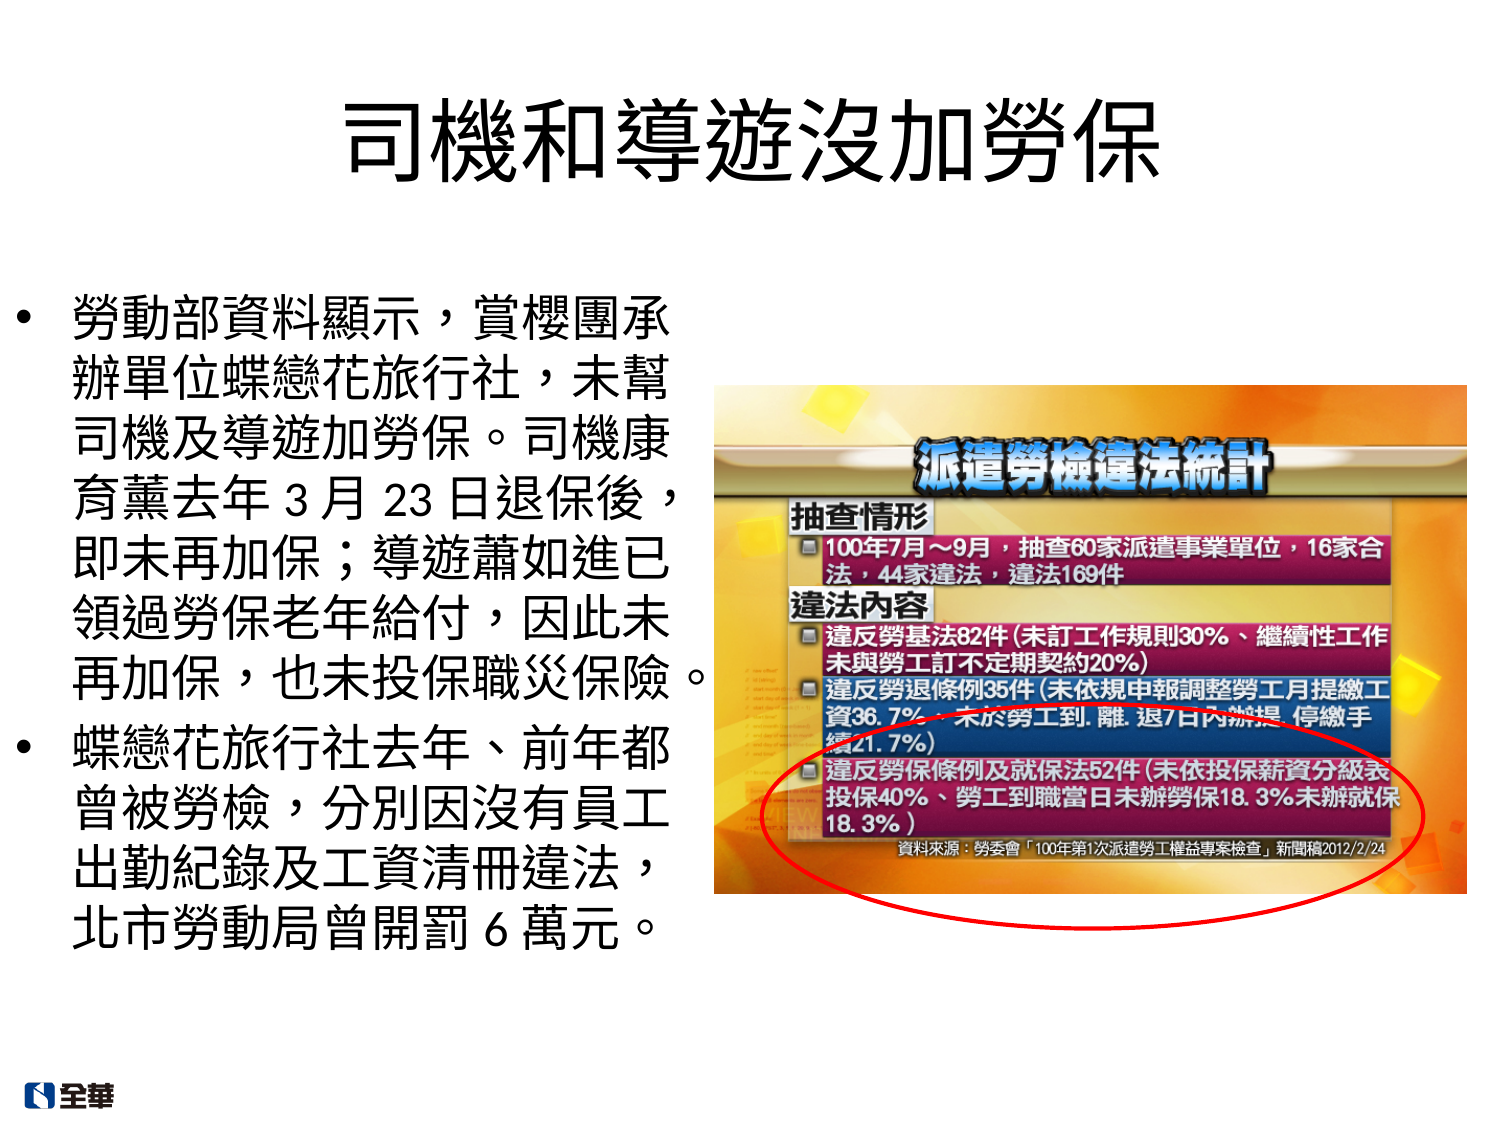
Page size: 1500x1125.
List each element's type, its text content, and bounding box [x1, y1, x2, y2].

list 勞動部資料顯示，賞櫻團承辦單位蝶戀花旅行社，未幫司機及導遊加勞保。司機康育薰去年3月23日退保後，即未再加保；導遊蕭如進已領過勞保老年給付，因此未再加保，也未投保職災保險。 蝶戀花旅行社去年、前年都曾被勞檢，分別因沒有員工出勤紀錄及工資清冊違法，北市勞動局曾開罰6萬元。 [0, 278, 692, 1022]
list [714, 385, 1468, 894]
text_box [868, 901, 1317, 931]
title 司機和導遊沒加勞保 [75, 45, 1425, 233]
picture [14, 1058, 134, 1125]
